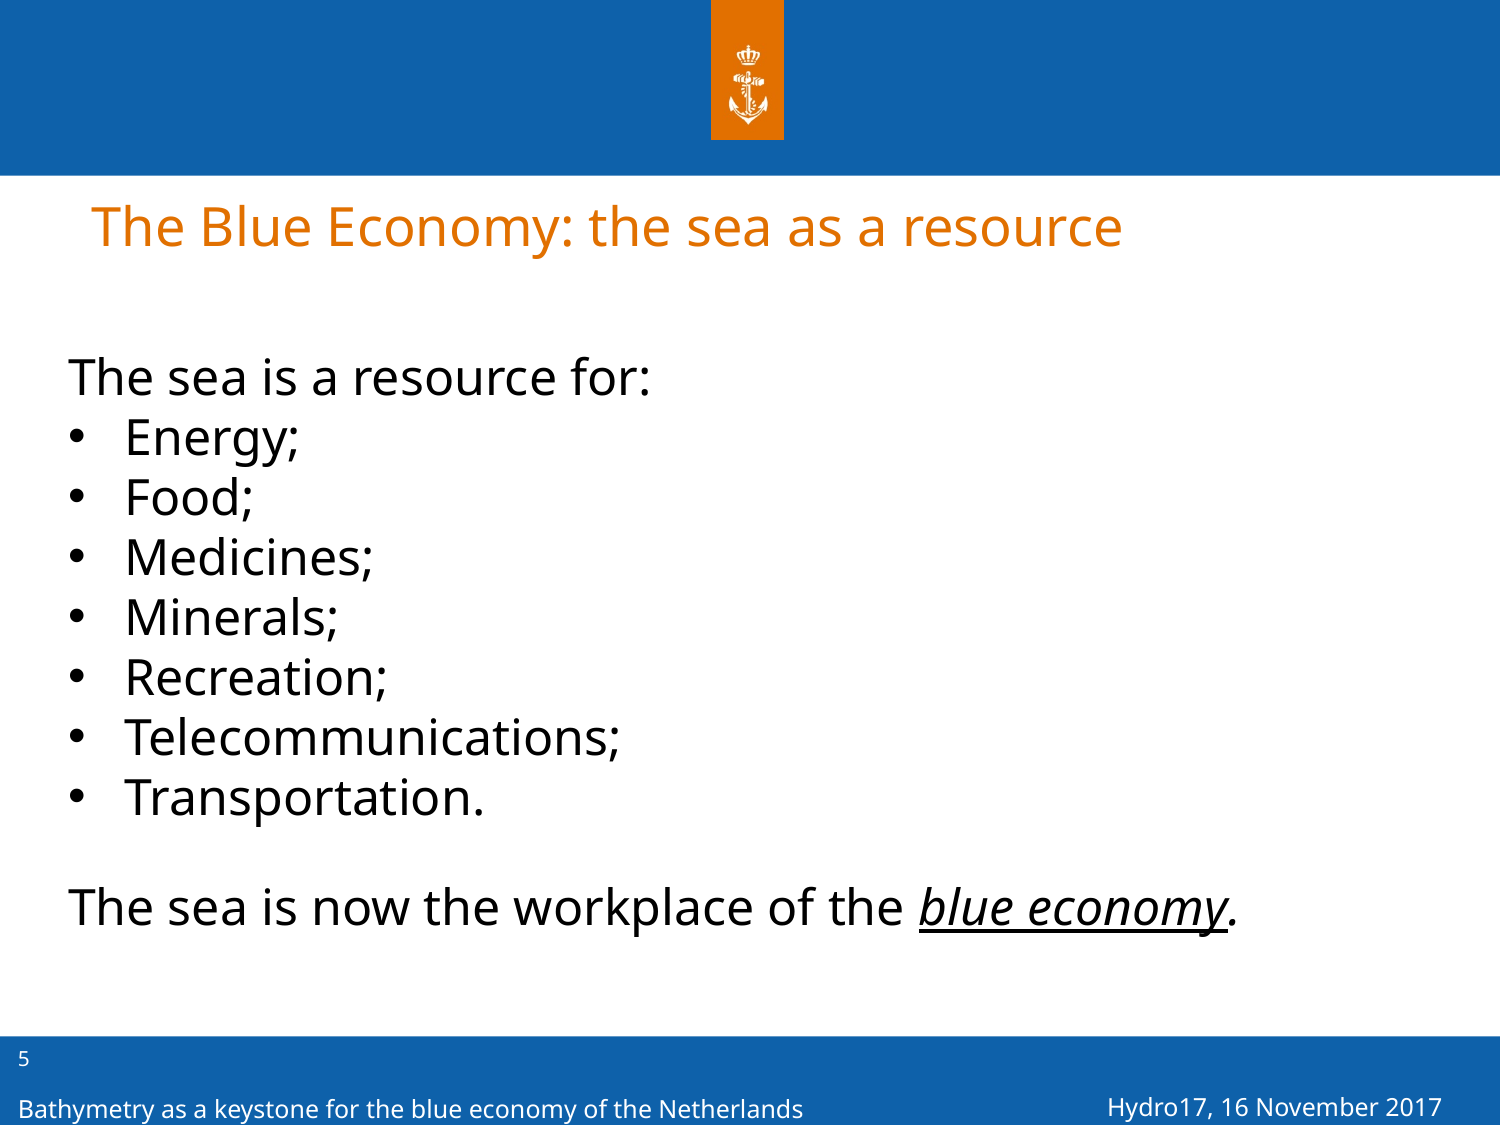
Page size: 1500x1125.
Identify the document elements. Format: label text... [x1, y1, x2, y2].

text_box The Blue Economy: the sea as a resource [76, 184, 1500, 251]
list The sea is a resource for: Energy; Food; Medicines; Minerals; Recreation; Telecommunications; Transportation. The sea is now the workplace of the blue economy. [52, 337, 1412, 977]
picture [711, 0, 784, 140]
